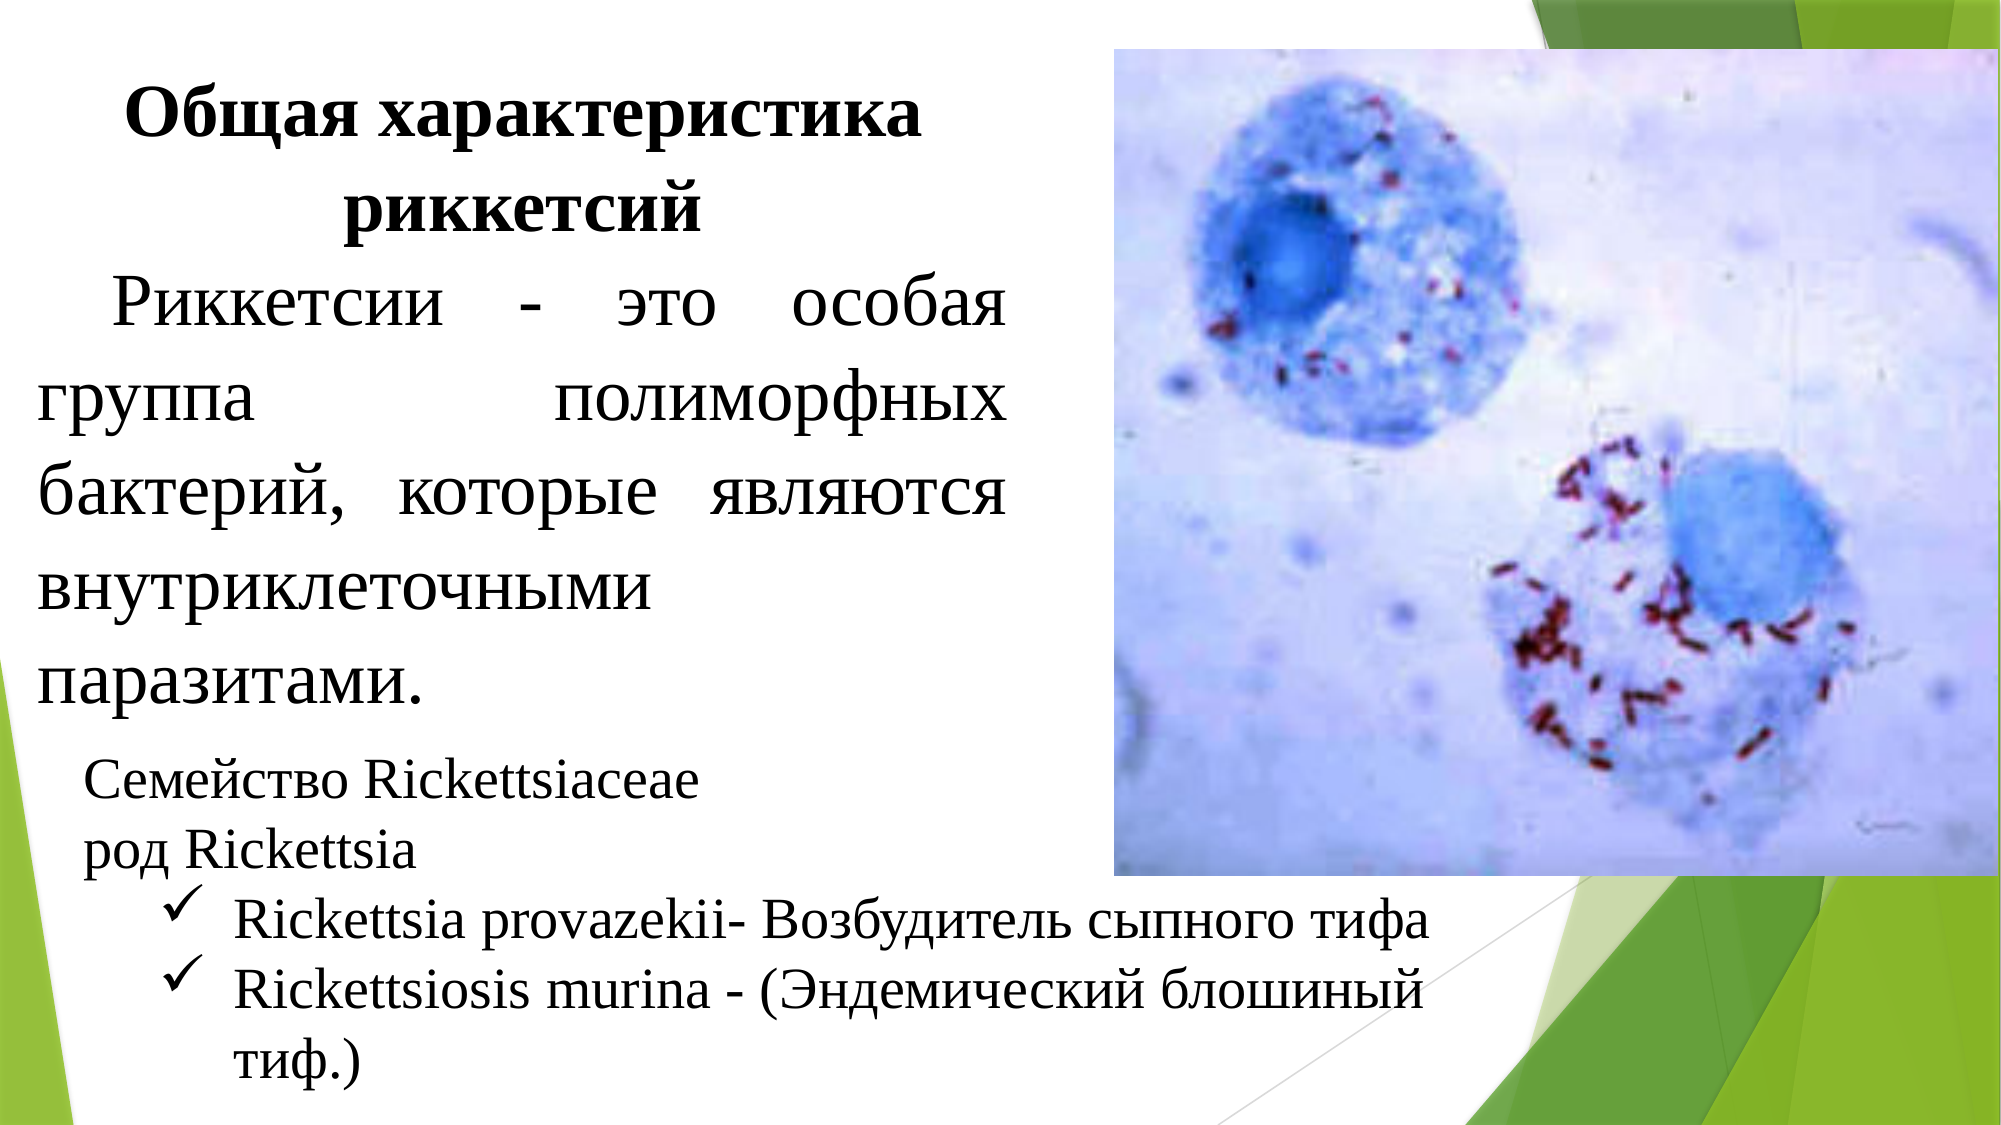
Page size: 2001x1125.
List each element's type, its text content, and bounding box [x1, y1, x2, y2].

text_box Cемейство Rickettsiaceae род Rickettsia Rickettsia provazеkii- Возбудитель сыпного тифа Rickettsiosis murina - (Эндемический блошиный тиф.) [68, 733, 1459, 1098]
text_box Общая характеристика риккетсий Риккетсии - это особая группа полиморфных бактерий, которые являются внутриклеточными паразитами. [23, 49, 1024, 727]
picture [1114, 49, 1998, 877]
